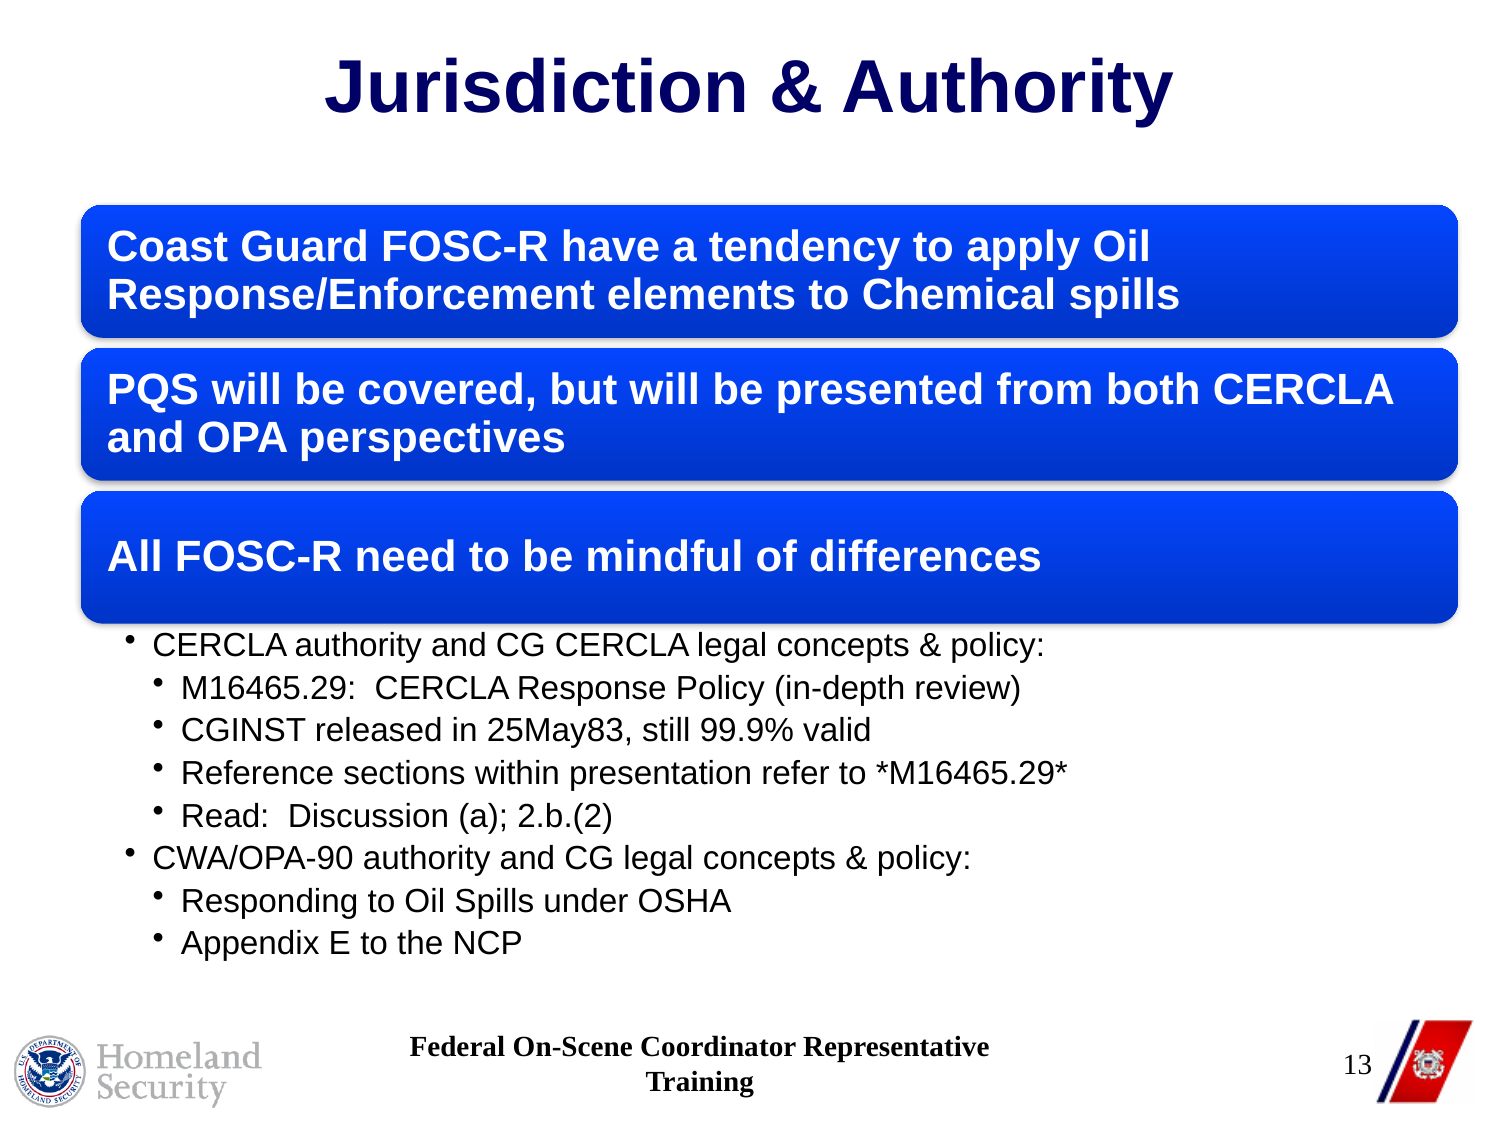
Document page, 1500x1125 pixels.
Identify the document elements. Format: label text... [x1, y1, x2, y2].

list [80, 195, 1459, 976]
picture [1374, 1019, 1476, 1105]
slide_number 13 [1074, 1024, 1369, 1101]
picture [12, 1035, 263, 1108]
title Jurisdiction & Authority [40, 22, 1460, 143]
footer Federal On-Scene Coordinator Representative Training [362, 1024, 1038, 1101]
